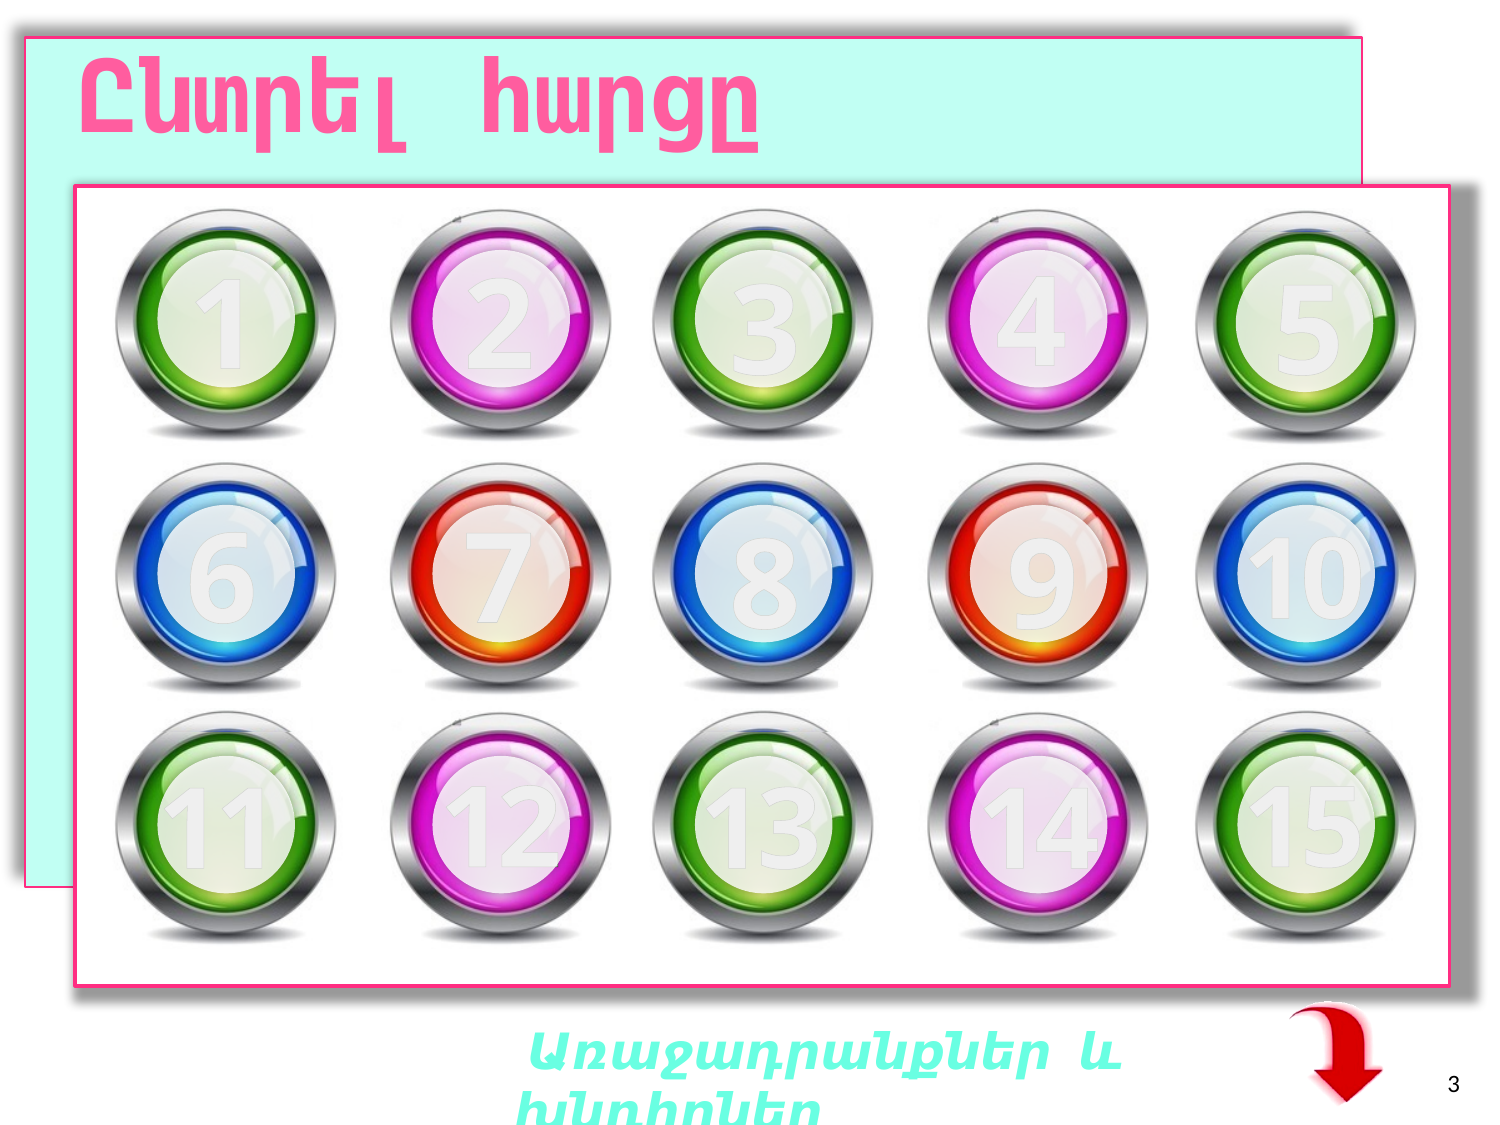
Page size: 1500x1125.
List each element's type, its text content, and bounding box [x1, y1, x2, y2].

text_box [23, 35, 1364, 890]
picture [1287, 974, 1386, 1109]
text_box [74, 185, 1451, 987]
text_box Ընտրել հարցը [62, 24, 1013, 160]
text_box Առաջադրանքներ և խնդիրներ [500, 1012, 1300, 1125]
slide_number 3 [1400, 1052, 1475, 1113]
